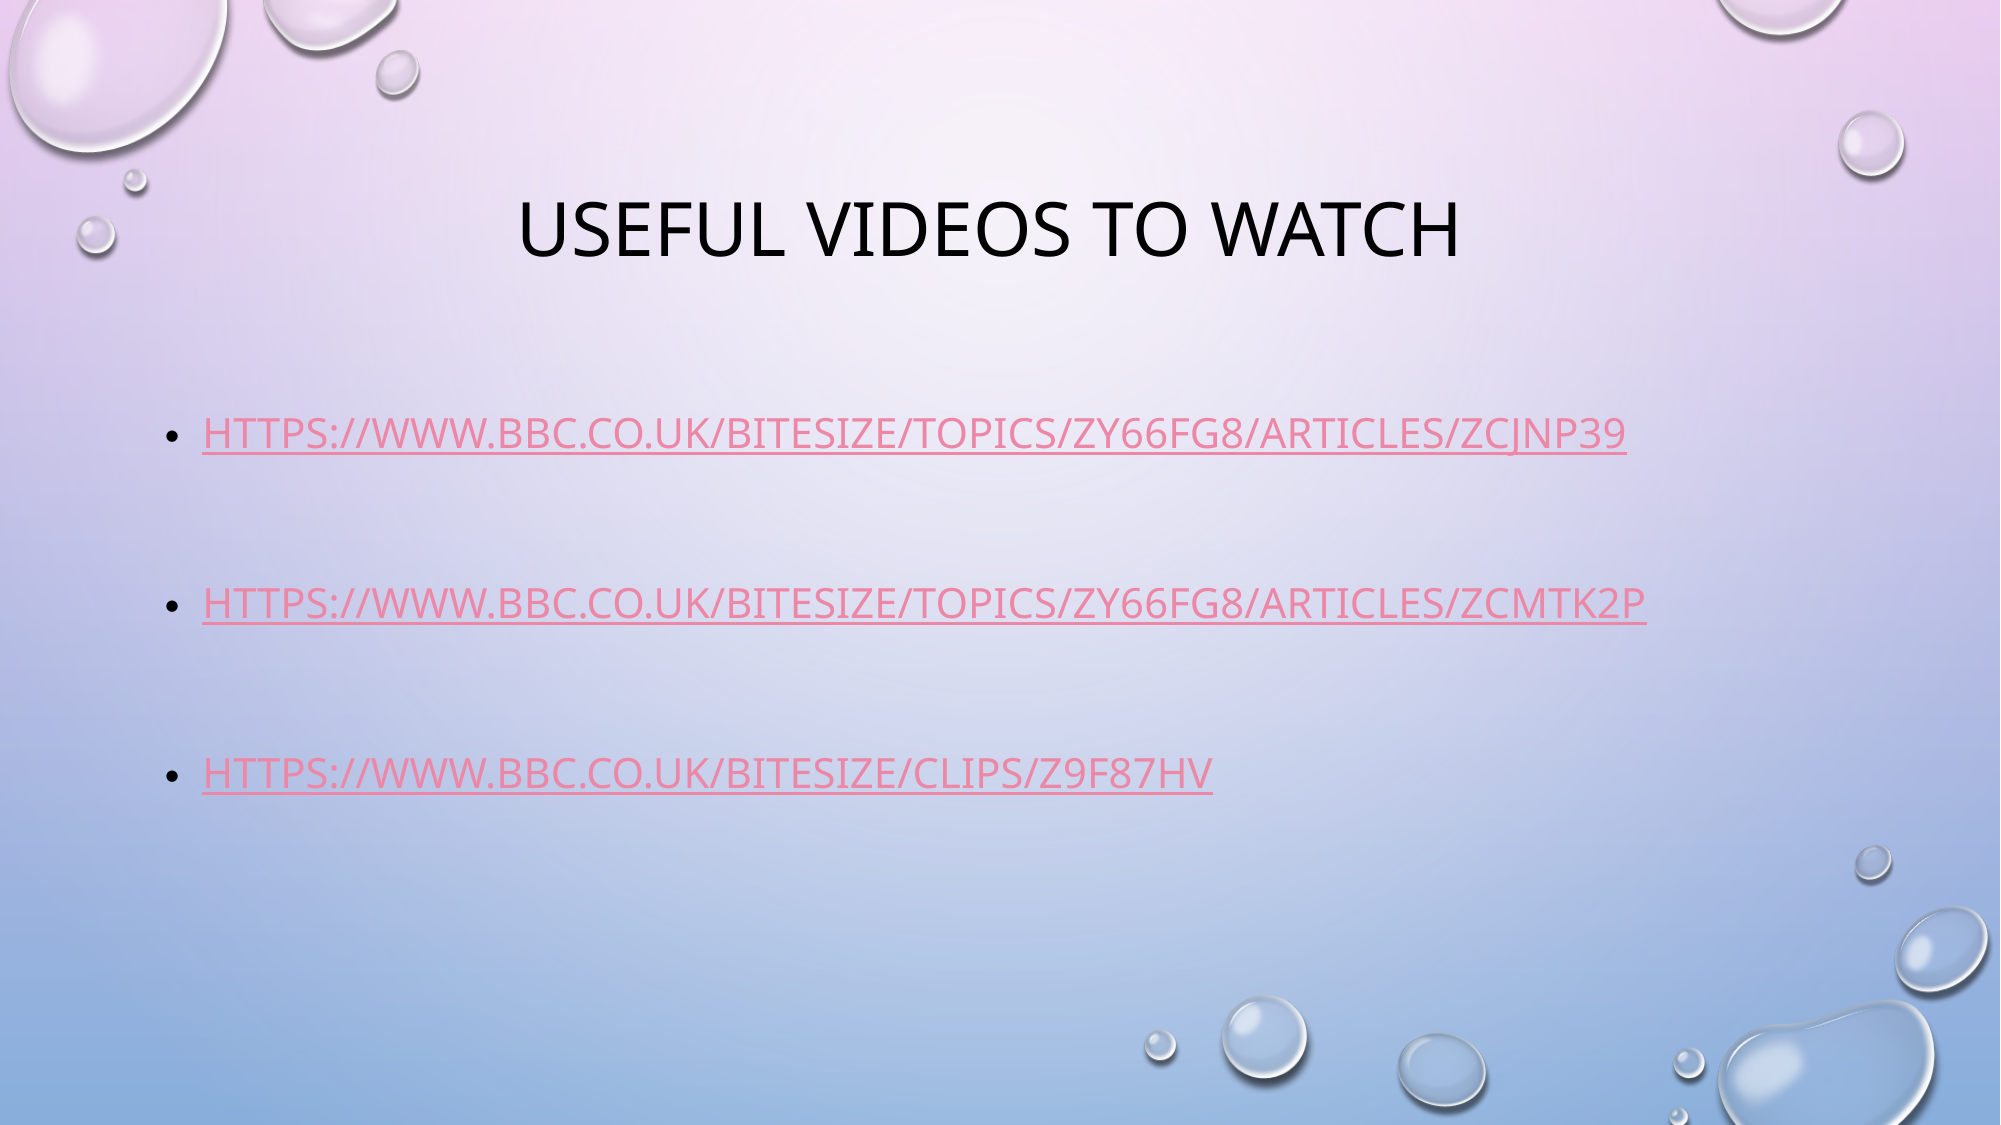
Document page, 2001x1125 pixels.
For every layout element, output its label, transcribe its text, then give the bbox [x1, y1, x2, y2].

list https://www.bbc.co.uk/bitesize/topics/zy66fg8/articles/zcjnp39 https://www.bbc.co.uk/bitesize/topics/zy66fg8/articles/zcmtk2p https://www.bbc.co.uk/bitesize/clips/z9f87hv [149, 388, 1850, 950]
picture [0, 0, 2000, 1125]
title Useful videos to watch [149, 101, 1851, 364]
